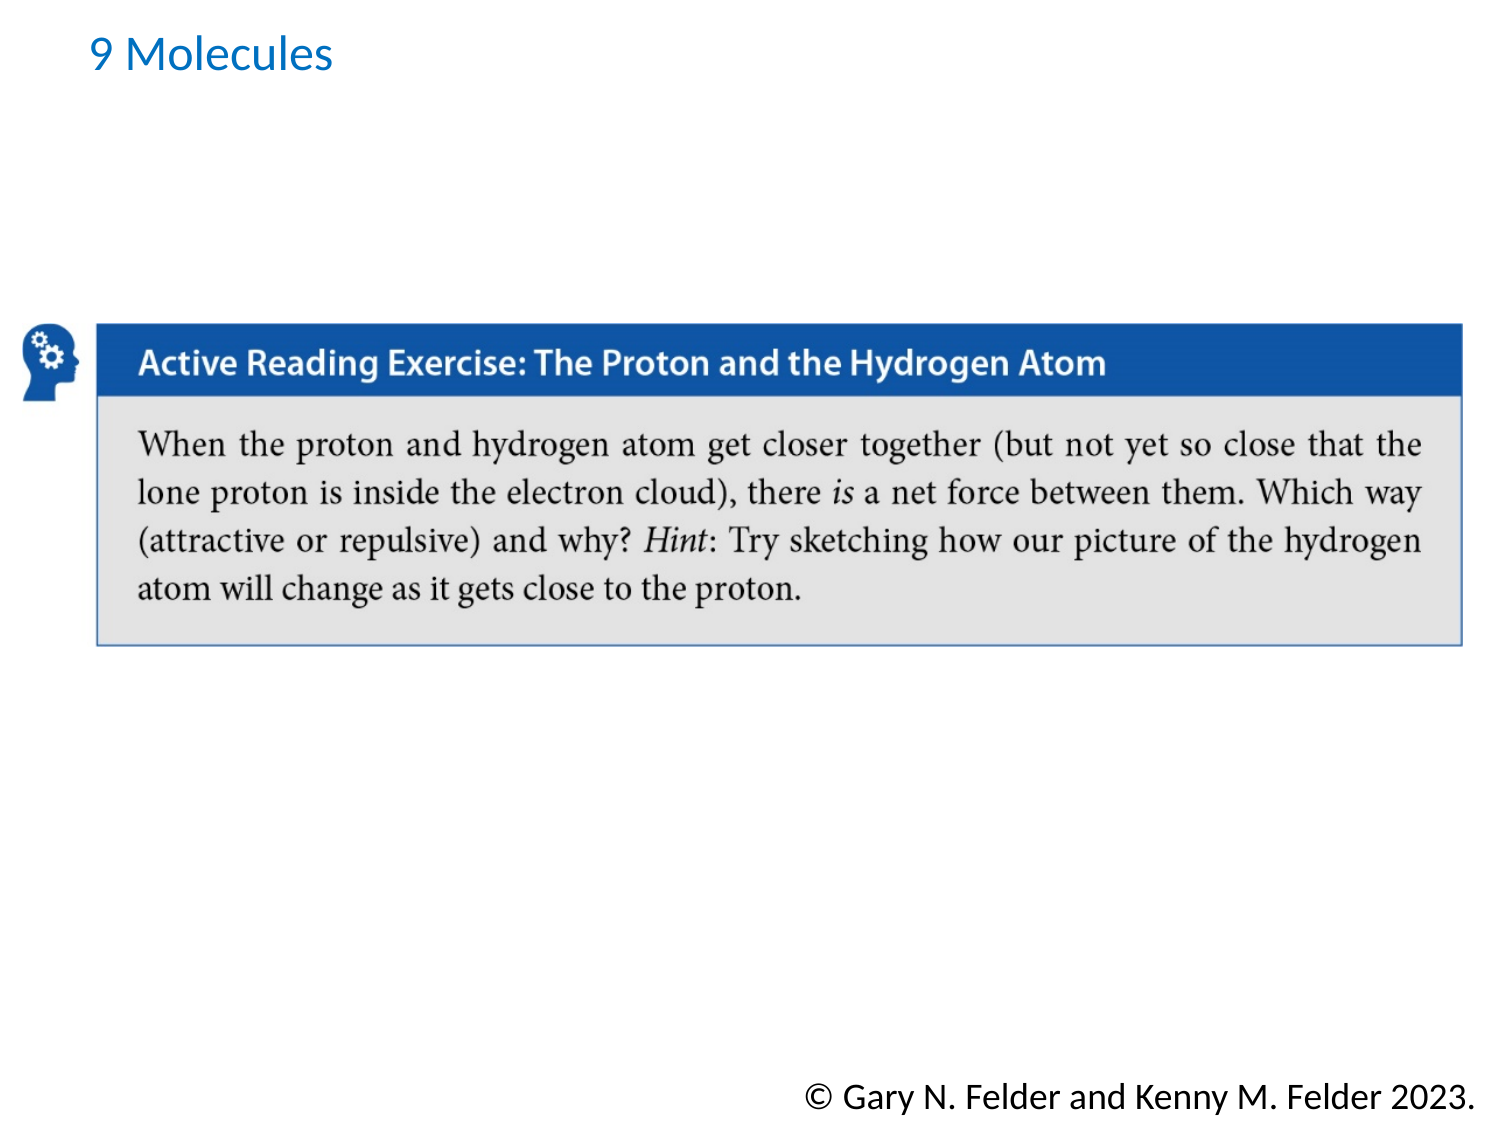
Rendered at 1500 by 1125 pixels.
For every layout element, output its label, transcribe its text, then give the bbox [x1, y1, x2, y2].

text_box © Gary N. Felder and Kenny M. Felder 2023. [786, 1064, 1500, 1124]
picture [22, 323, 1463, 647]
text_box 9 Molecules [73, 13, 1085, 89]
